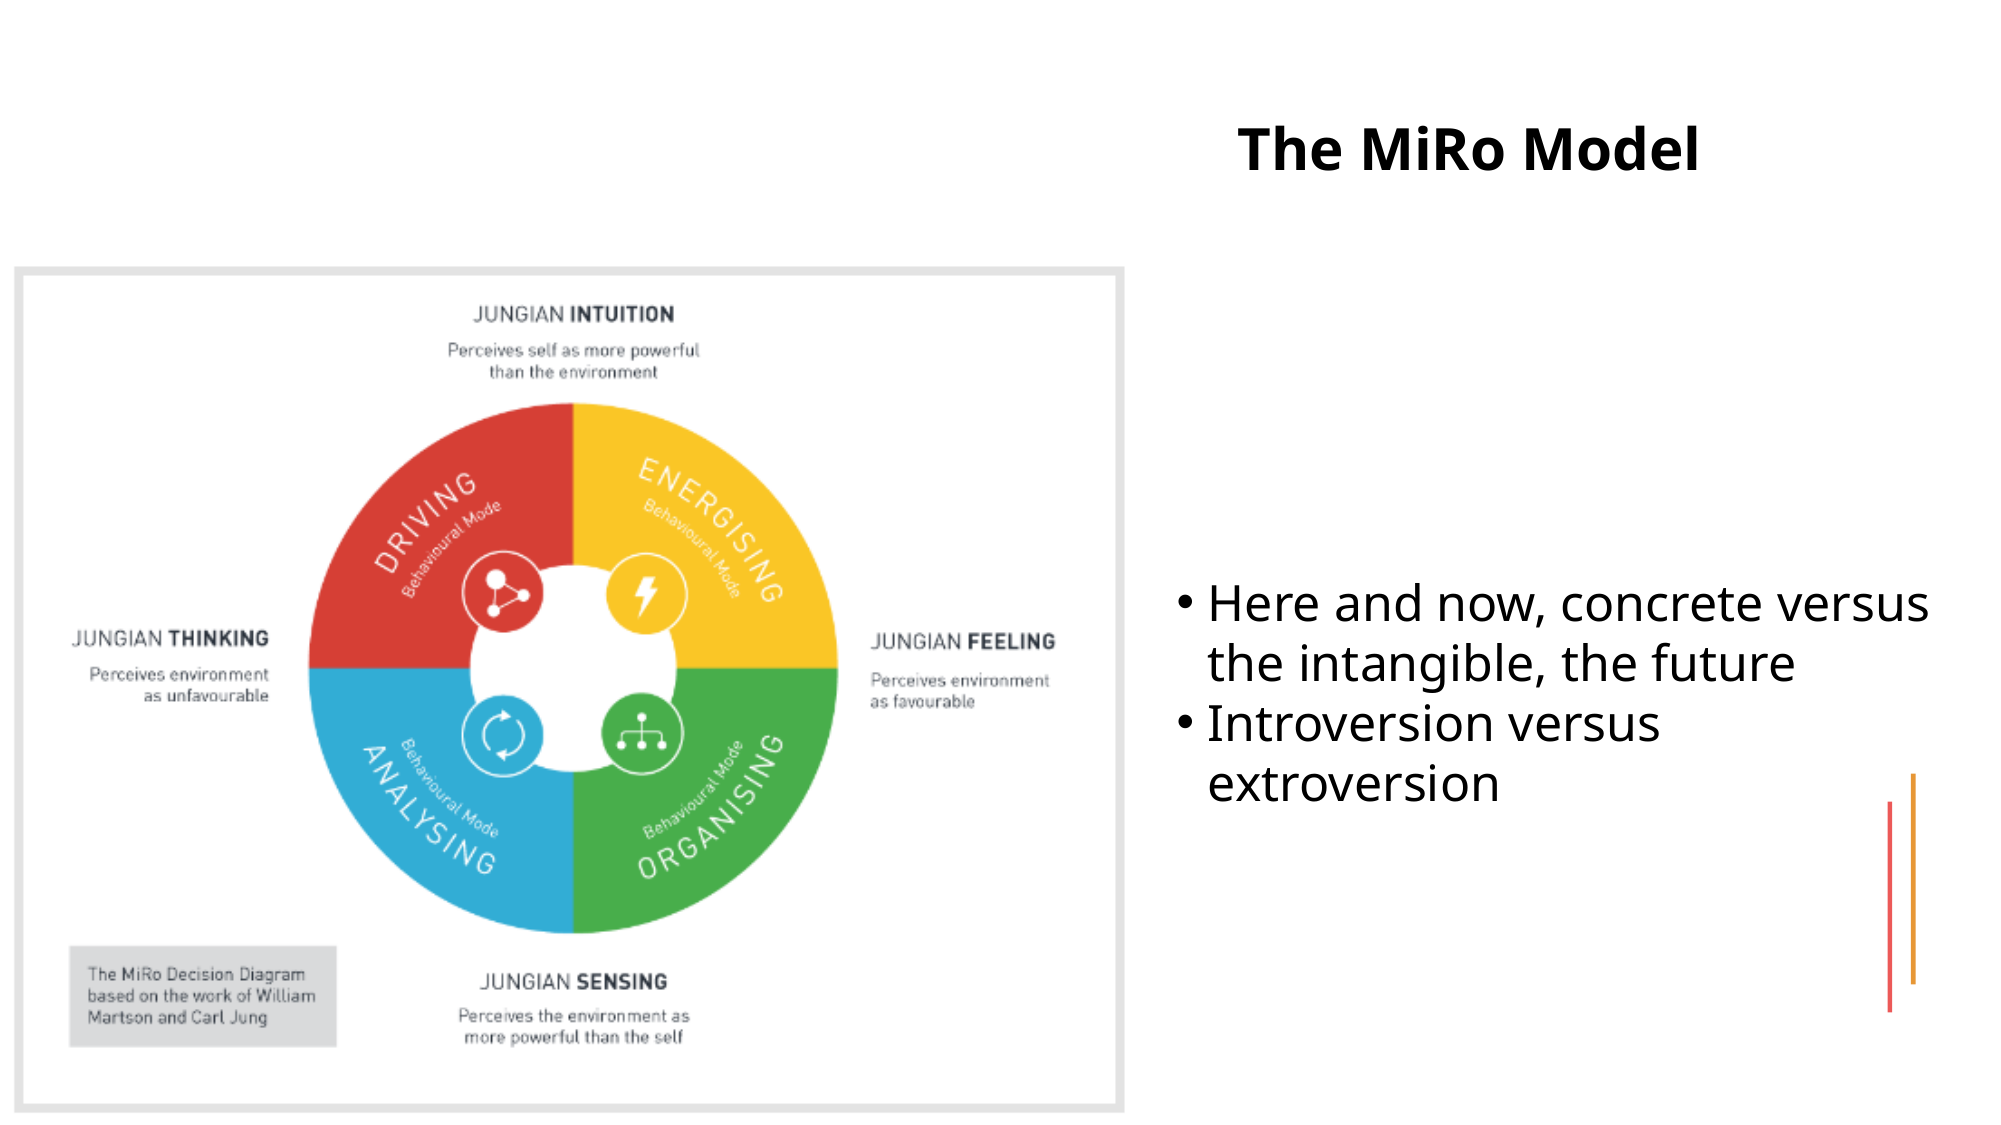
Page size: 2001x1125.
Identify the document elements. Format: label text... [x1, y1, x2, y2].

text_box The MiRo Model [1222, 104, 1717, 190]
picture [2, 256, 1135, 1124]
text_box [1887, 879, 1893, 1013]
text_box Here and now, concrete versus the intangible, the future Introversion versus extroversion [1161, 563, 1955, 879]
text_box [1910, 879, 1916, 985]
